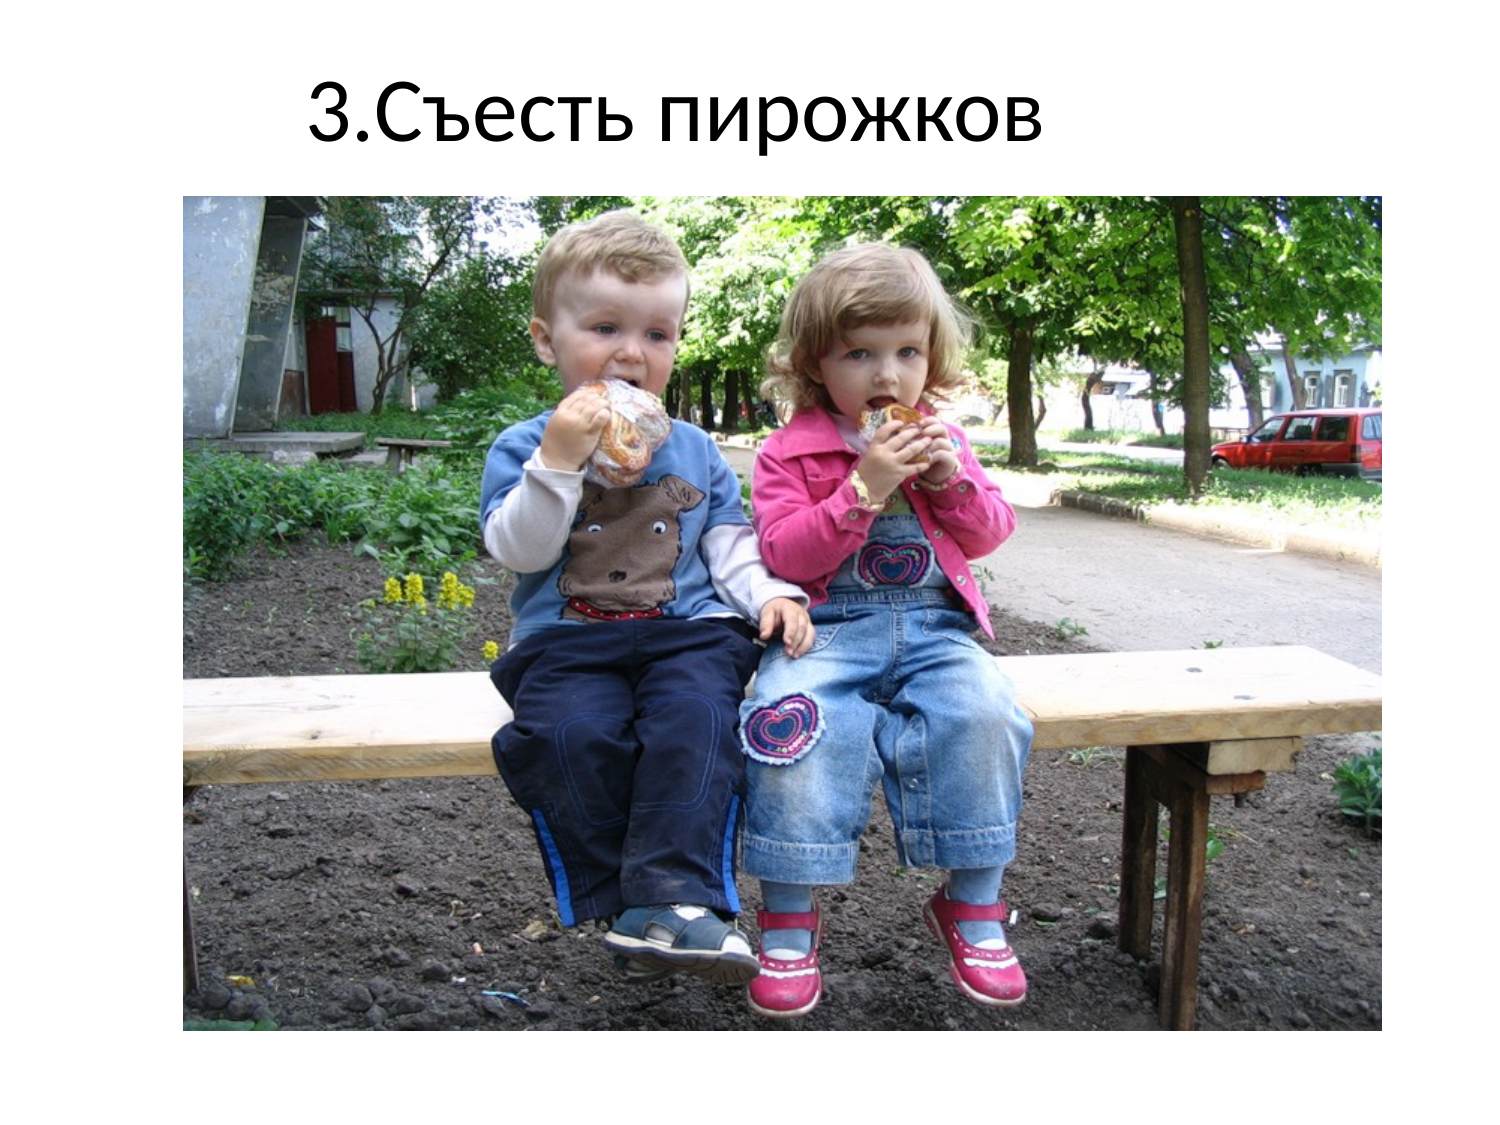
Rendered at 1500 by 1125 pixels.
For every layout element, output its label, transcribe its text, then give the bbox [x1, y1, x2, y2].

title 3.Съесть пирожков [112, 24, 1240, 185]
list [182, 196, 1383, 1031]
